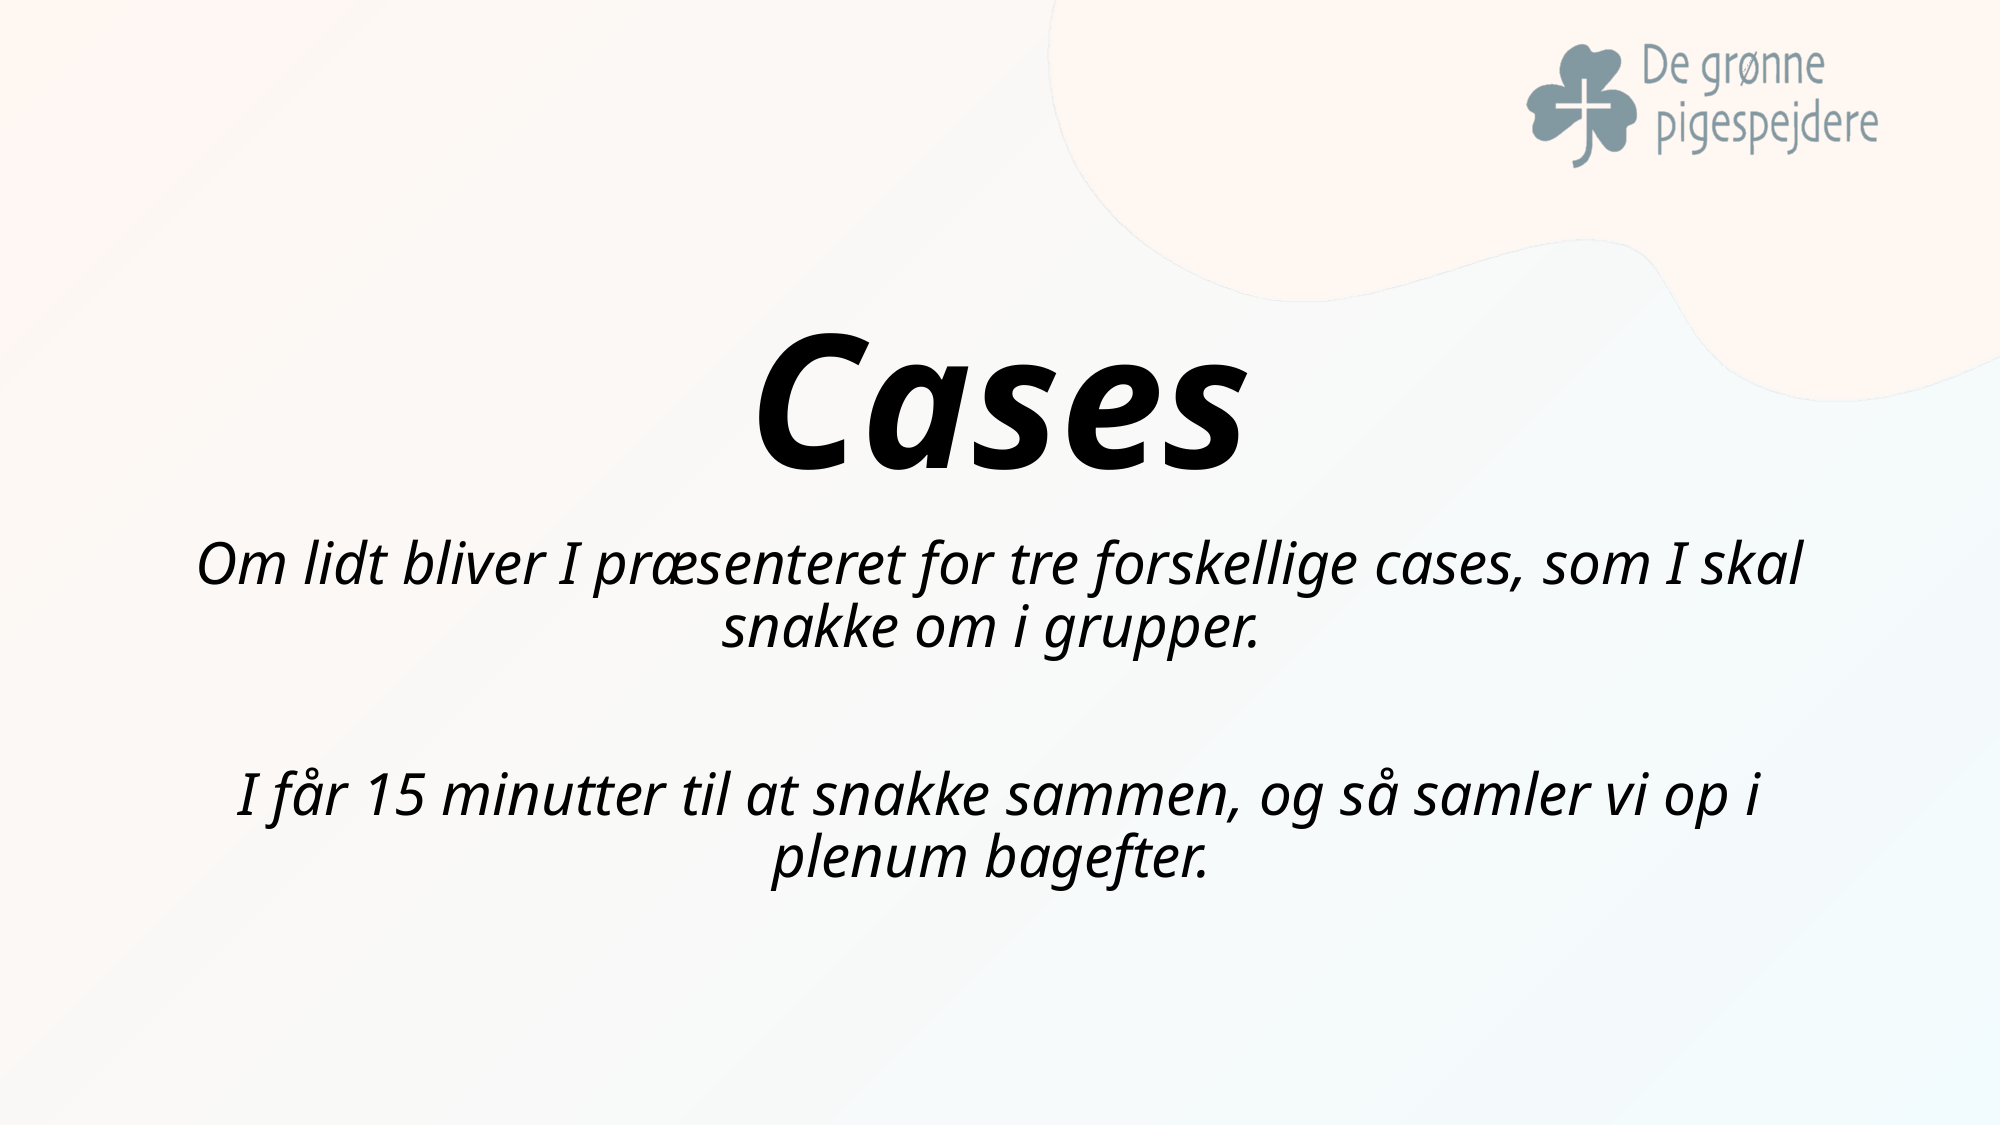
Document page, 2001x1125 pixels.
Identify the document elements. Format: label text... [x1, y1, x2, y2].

text_box Om lidt bliver I præsenteret for tre forskellige cases, som I skal snakke om i grupper. I får 15 minutter til at snakke sammen, og så samler vi op i plenum bagefter. [137, 527, 1863, 947]
text_box Cases [137, 299, 1863, 518]
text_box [889, 0, 2000, 410]
